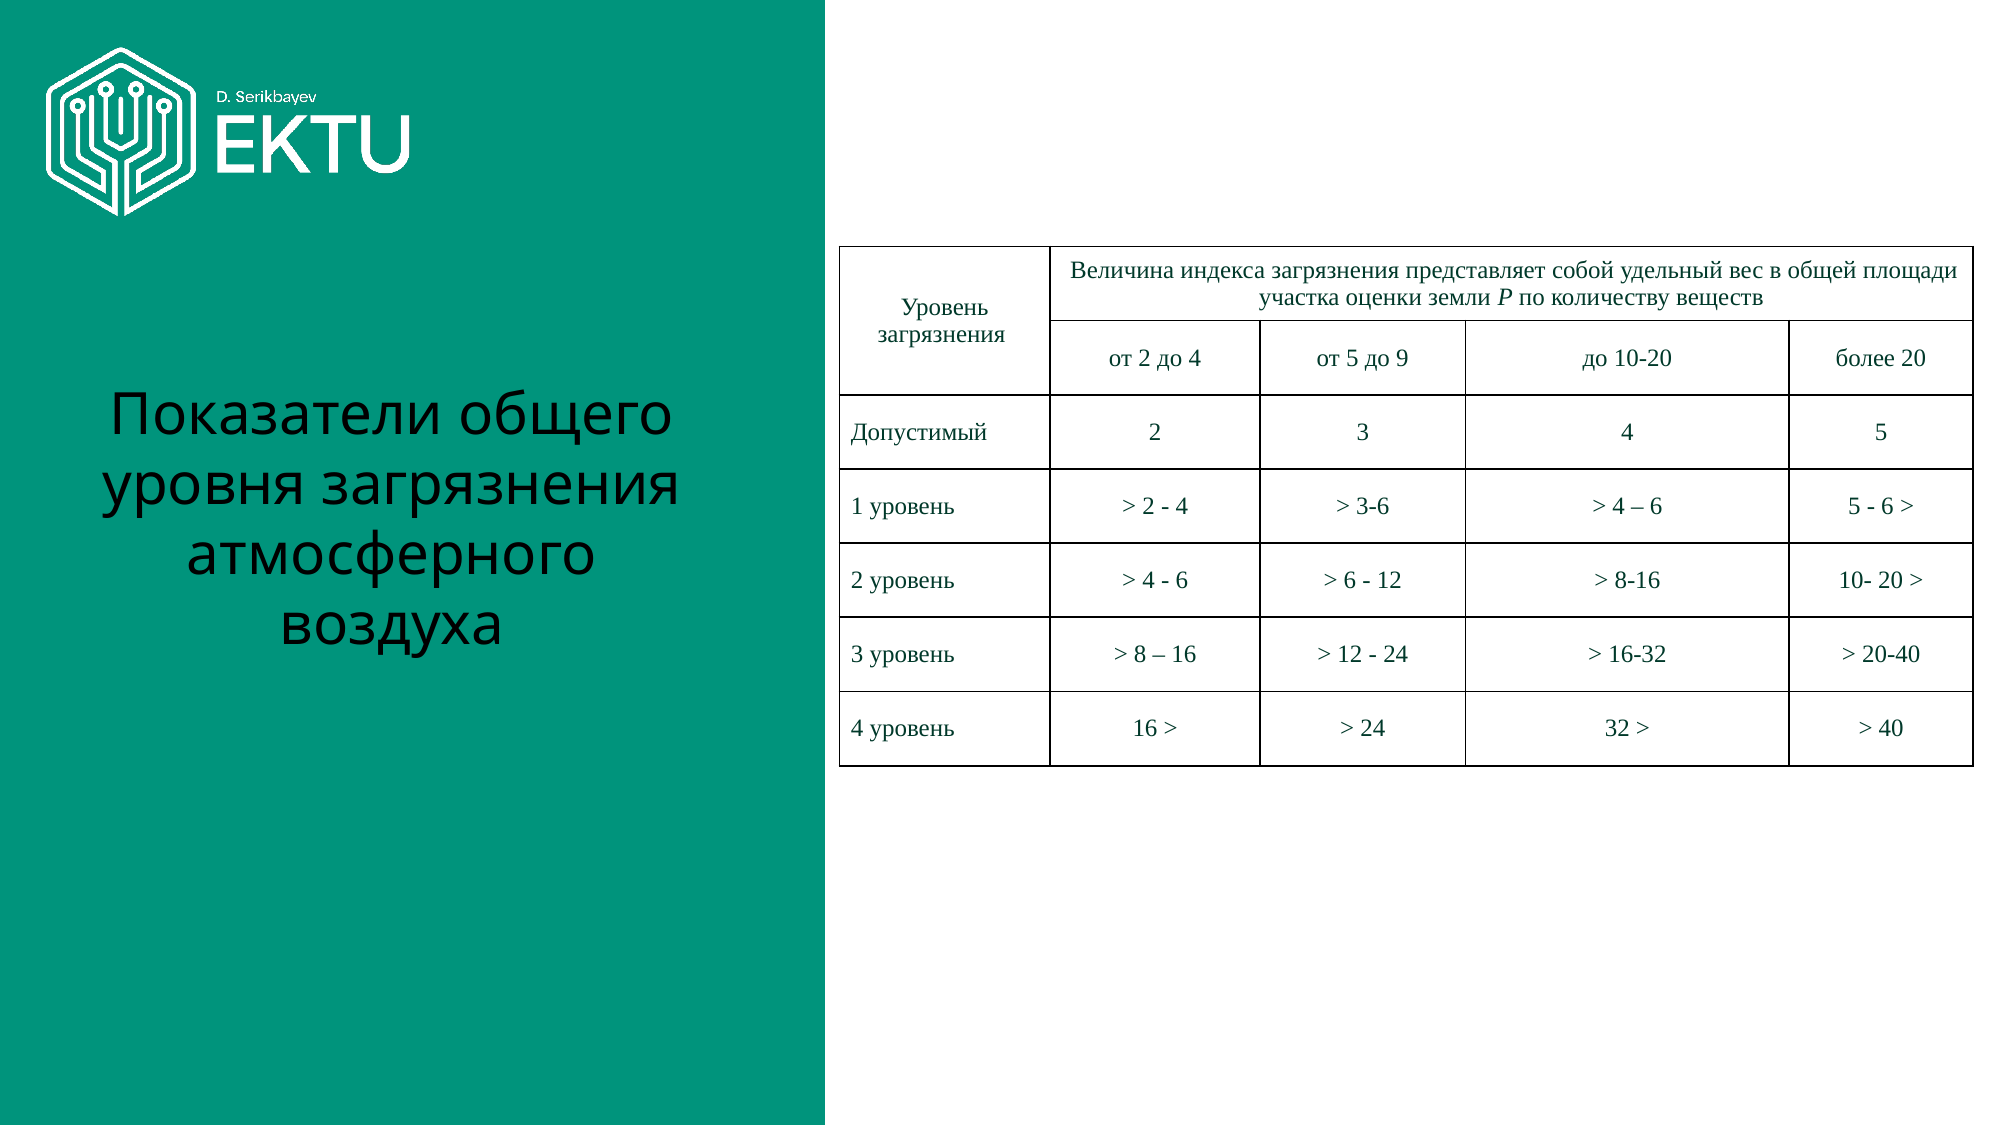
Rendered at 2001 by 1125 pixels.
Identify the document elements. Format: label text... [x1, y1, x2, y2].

list Показатели общего уровня загрязнения атмосферного воздуха [68, 369, 716, 995]
table_cell > 8-16 [1466, 544, 1788, 616]
table_cell > 3-6 [1261, 470, 1465, 542]
table_cell более 20 [1790, 321, 1972, 394]
table_cell > 4 – 6 [1466, 470, 1788, 542]
table_header Уровень загрязнения [840, 247, 1049, 394]
table_cell > 24 [1261, 692, 1465, 765]
picture [4, 0, 455, 357]
table_cell > 16-32 [1466, 618, 1788, 691]
table_cell 4 уровень [840, 692, 1049, 765]
table_cell > 6 - 12 [1261, 544, 1465, 616]
table_cell 16 > [1051, 692, 1259, 765]
table_cell 10- 20 > [1790, 544, 1972, 616]
table_cell > 12 - 24 [1261, 618, 1465, 691]
table_cell до 10-20 [1466, 321, 1788, 394]
table_cell > 4 - 6 [1051, 544, 1259, 616]
table_cell > 2 - 4 [1051, 470, 1259, 542]
table_cell 5 [1790, 396, 1972, 468]
table_cell 5 - 6 > [1790, 470, 1972, 542]
table_cell > 20-40 [1790, 618, 1972, 691]
table_cell 2 [1051, 396, 1259, 468]
table_cell 1 уровень [840, 470, 1049, 542]
table_cell Допустимый [840, 396, 1049, 468]
table_cell от 5 до 9 [1261, 321, 1465, 394]
table_cell 4 [1466, 396, 1788, 468]
table_cell 3 [1261, 396, 1465, 468]
table_cell 2 уровень [840, 544, 1049, 616]
table_header Величина индекса загрязнения представляет собой удельный вес в общей площади участка оценки земли P по количеству веществ [1051, 247, 1972, 320]
table_cell 32 > [1466, 692, 1788, 765]
table_cell > 8 – 16 [1051, 618, 1259, 691]
table_cell от 2 до 4 [1051, 321, 1259, 394]
table_cell 3 уровень [840, 618, 1049, 691]
table_cell > 40 [1790, 692, 1972, 765]
